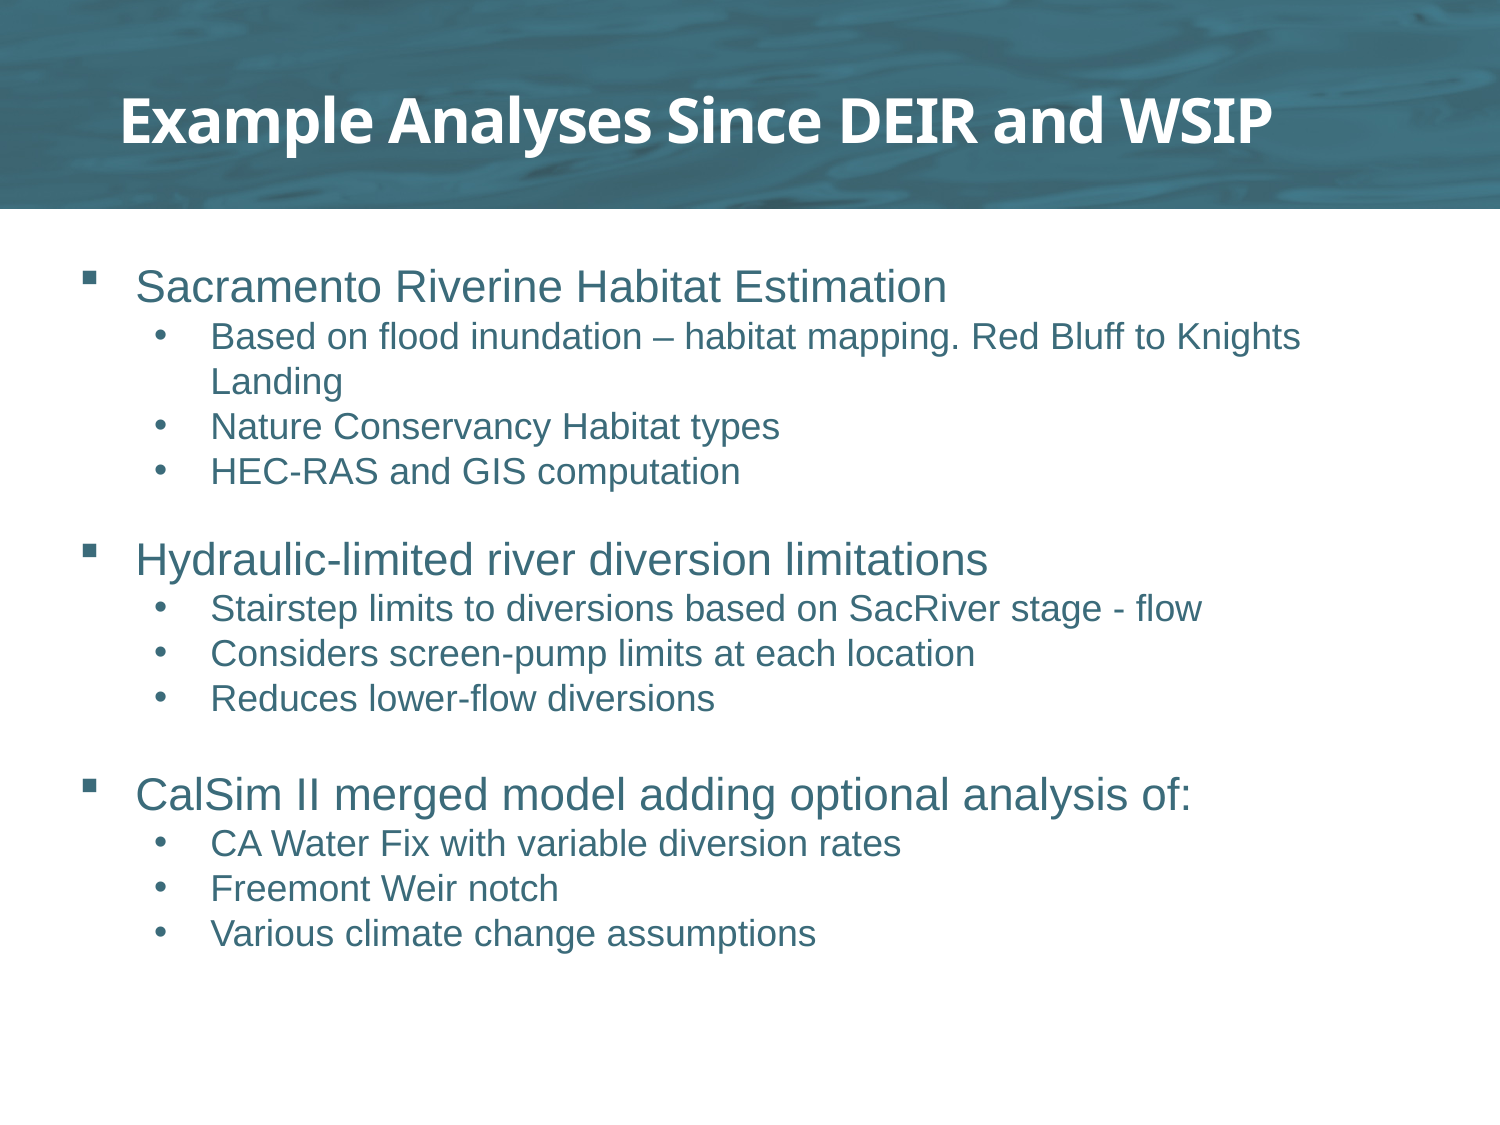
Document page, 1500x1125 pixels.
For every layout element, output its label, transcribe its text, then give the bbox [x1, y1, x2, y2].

title Example Analyses Since DEIR and WSIP [103, 44, 1398, 202]
text_box Sacramento Riverine Habitat Estimation Based on flood inundation – habitat mapping. Red Bluff to Knights Landing Nature Conservancy Habitat types HEC-RAS and GIS computation Hydraulic-limited river diversion limitations Stairstep limits to diversions based on SacRiver stage - flow Considers screen-pump limits at each location Reduces lower-flow diversions CalSim II merged model adding optional analysis of: CA Water Fix with variable diversion rates Freemont Weir notch Various climate change assumptions [26, 249, 1455, 1117]
picture [0, 0, 1500, 209]
